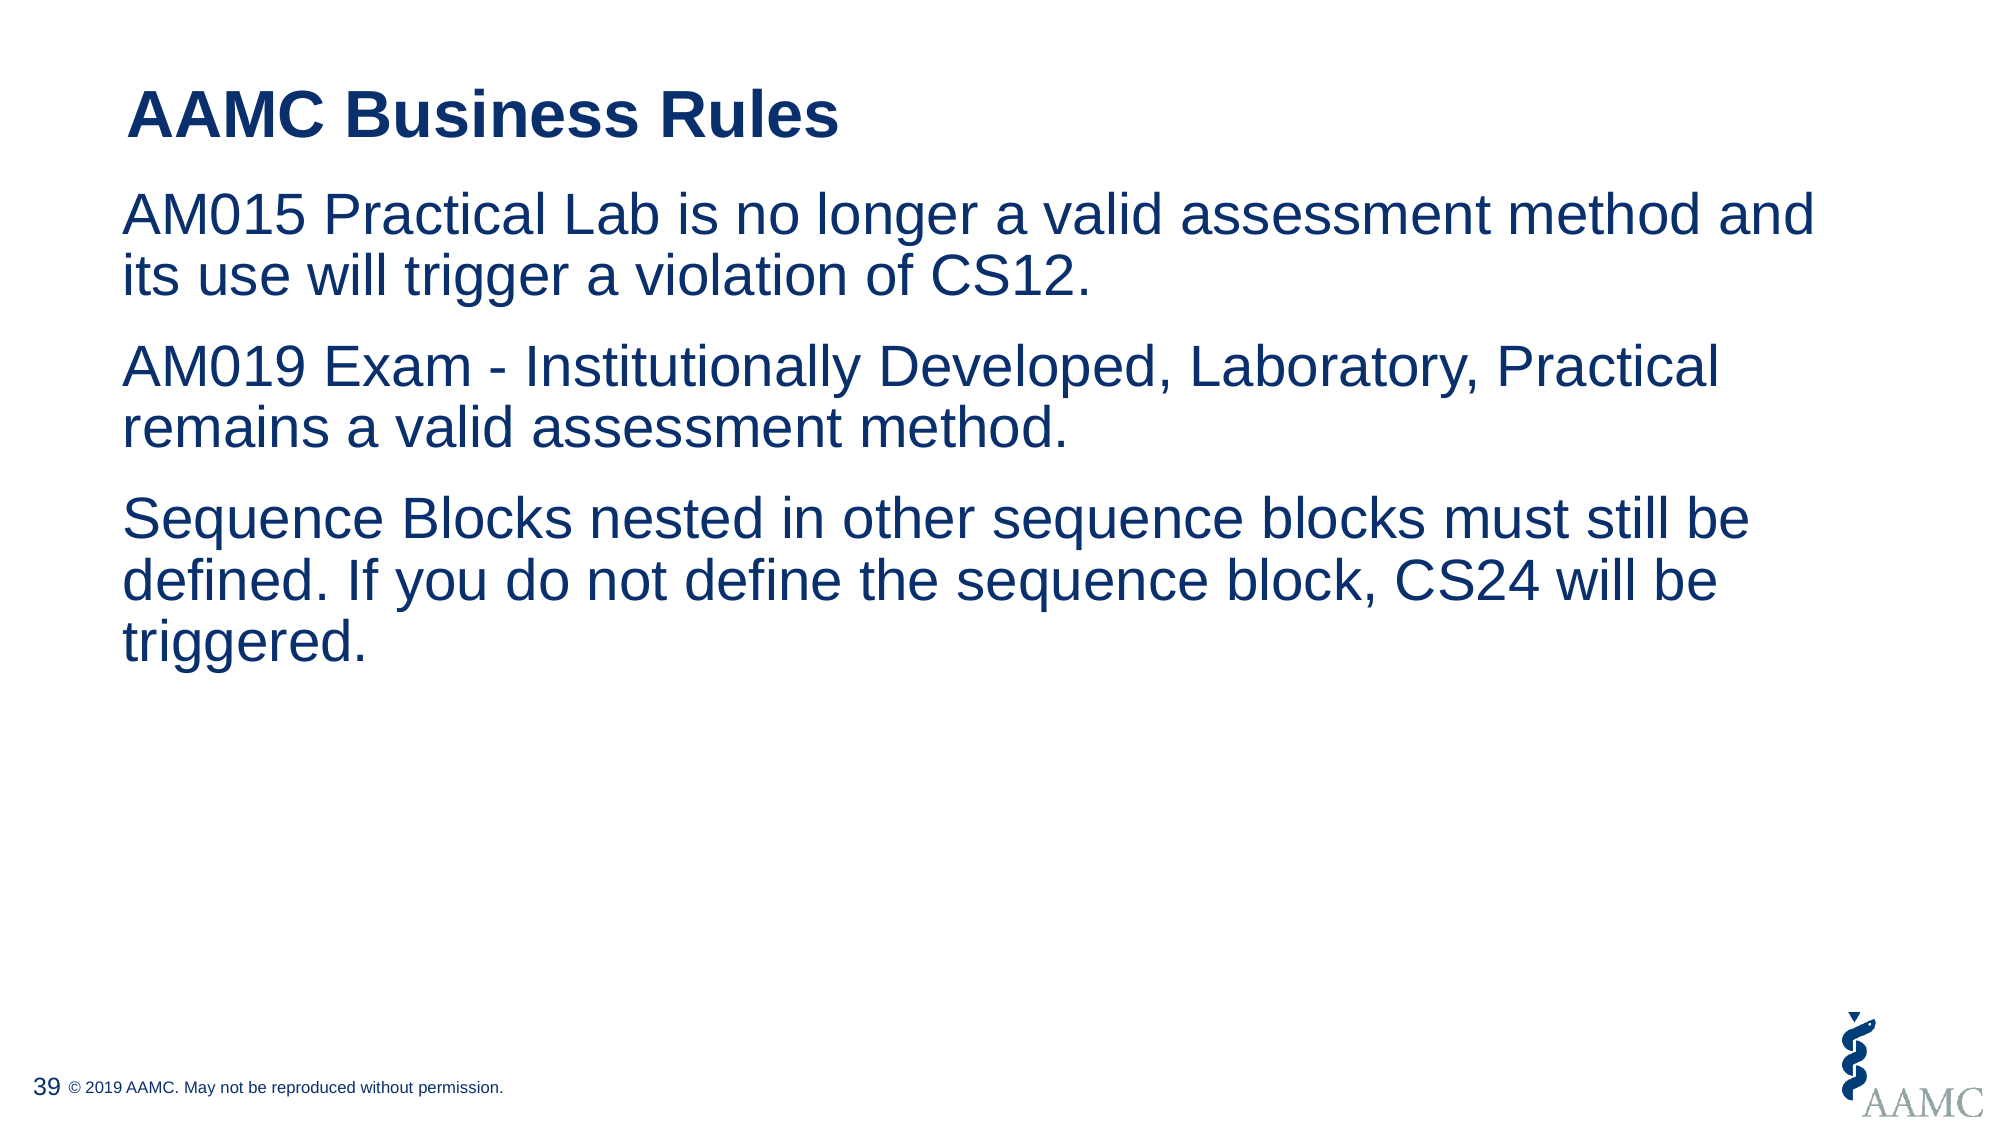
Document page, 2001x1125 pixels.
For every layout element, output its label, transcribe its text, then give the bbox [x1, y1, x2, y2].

title AAMC Business Rules [125, 49, 1961, 152]
picture [1842, 1012, 1983, 1117]
list AM015 Practical Lab is no longer a valid assessment method and its use will trigger a violation of CS12. AM019 Exam - Institutionally Developed, Laboratory, Practical remains a valid assessment method. Sequence Blocks nested in other sequence blocks must still be defined. If you do not define the sequence block, CS24 will be triggered. [122, 184, 1870, 967]
slide_number 39 [18, 1055, 104, 1116]
